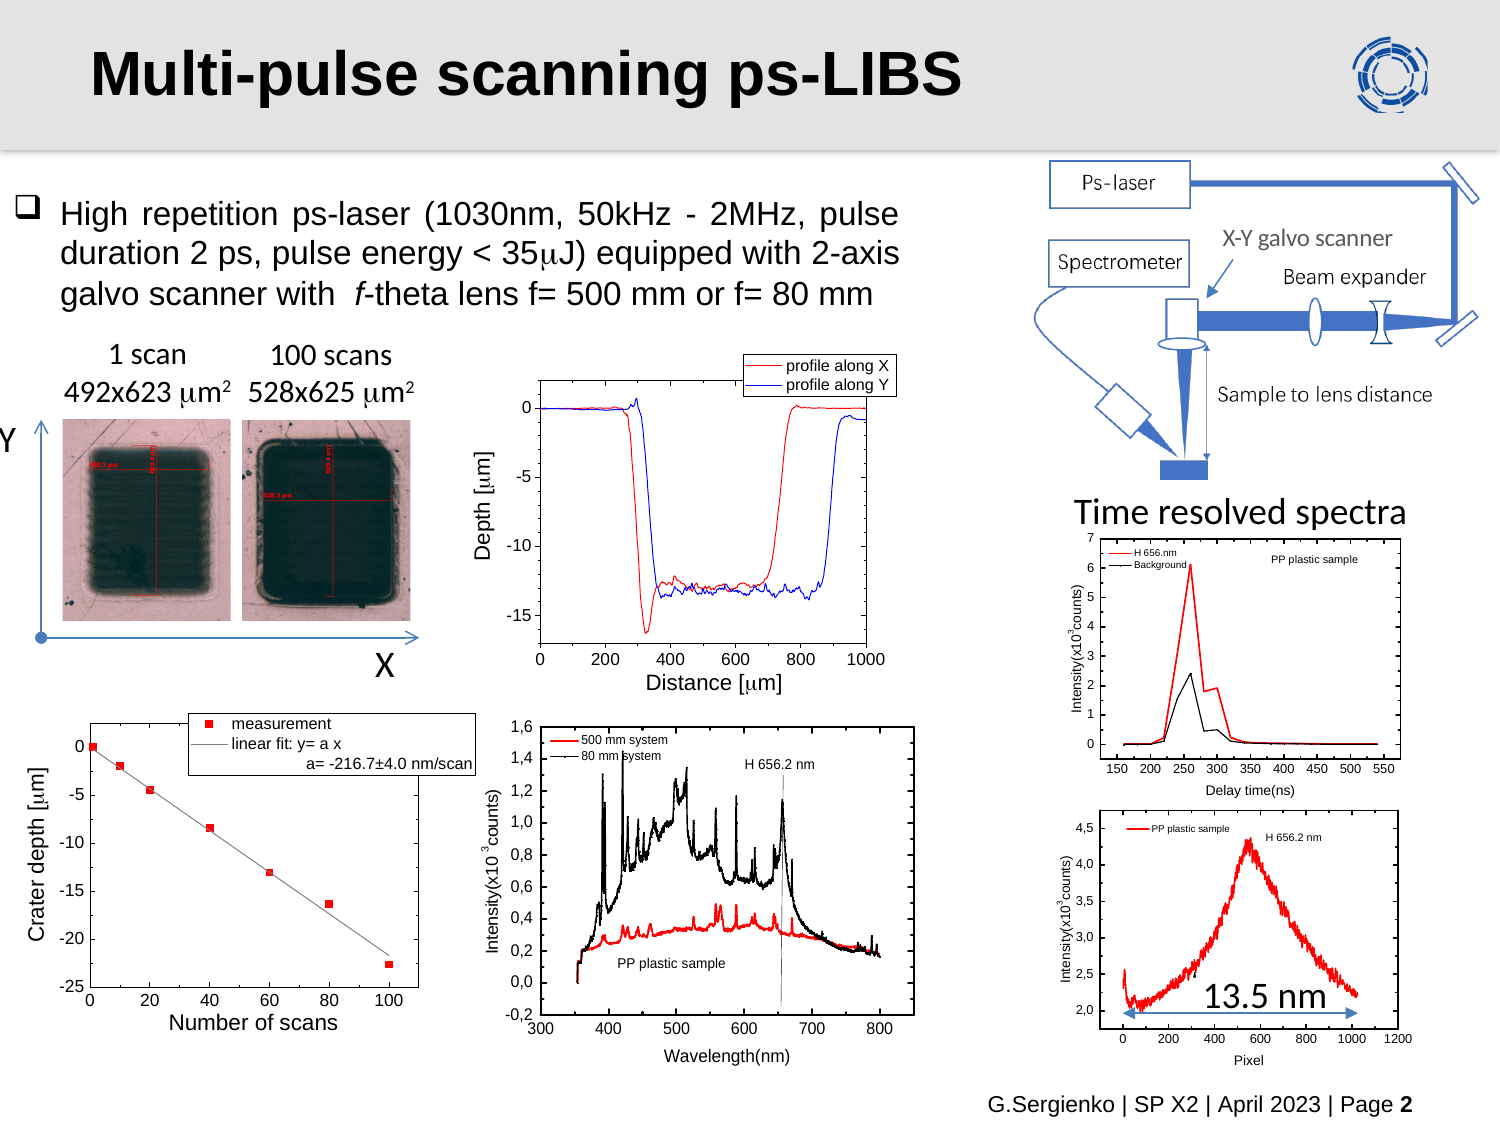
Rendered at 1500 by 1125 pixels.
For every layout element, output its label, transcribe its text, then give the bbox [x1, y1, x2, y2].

text_box High repetition ps-laser (1030nm, 50kHz - 2MHz, pulse duration 2 ps, pulse energy < 35J) equipped with 2-axis galvo scanner with f-theta lens f= 500 mm or f= 80 mm [0, 184, 916, 319]
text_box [1033, 160, 1480, 481]
picture [1021, 503, 1463, 1081]
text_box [0, 326, 432, 682]
text_box Time resolved spectra [1059, 489, 1423, 501]
title Multi-pulse scanning ps-LIBS [75, 0, 1313, 150]
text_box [454, 337, 934, 679]
picture [3, 680, 991, 1083]
